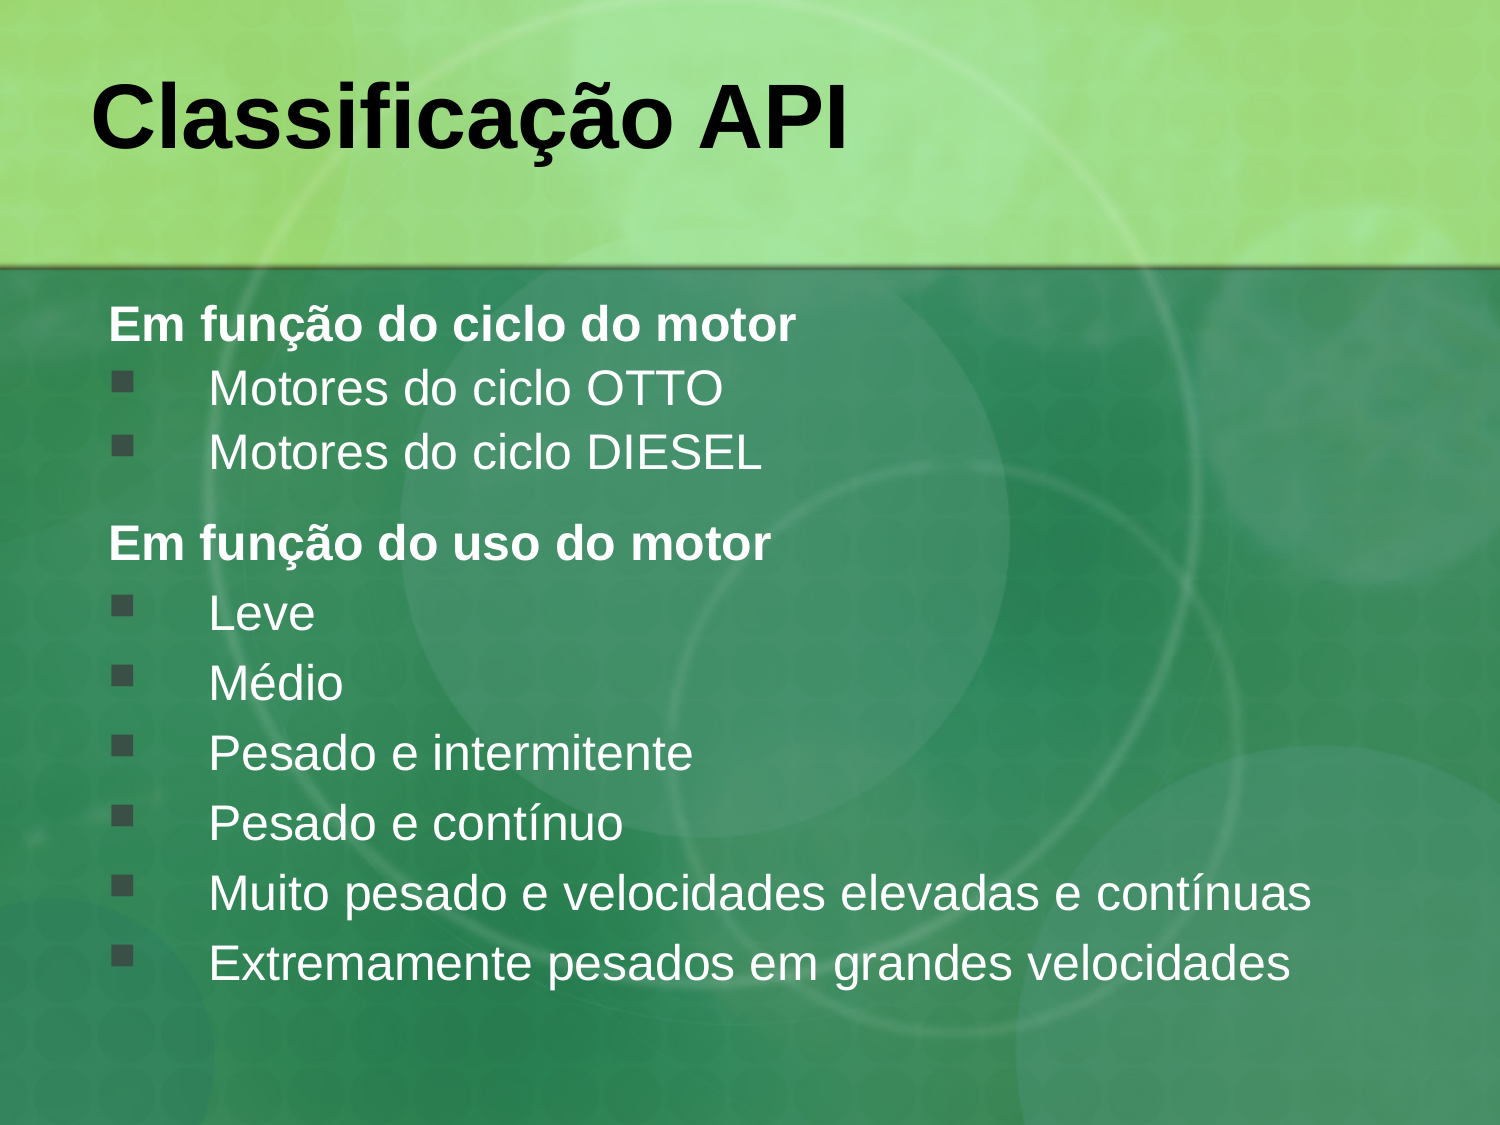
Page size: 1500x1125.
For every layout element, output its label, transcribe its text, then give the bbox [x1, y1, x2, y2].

text_box Em função do uso do motor Leve Médio Pesado e intermitente Pesado e contínuo Muito pesado e velocidades elevadas e contínuas Extremamente pesados em grandes velocidades [93, 503, 1436, 1035]
title Classificação API [74, 30, 1488, 194]
picture [0, 0, 1500, 1125]
list Em função do ciclo do motor Motores do ciclo OTTO Motores do ciclo DIESEL [93, 290, 1436, 498]
